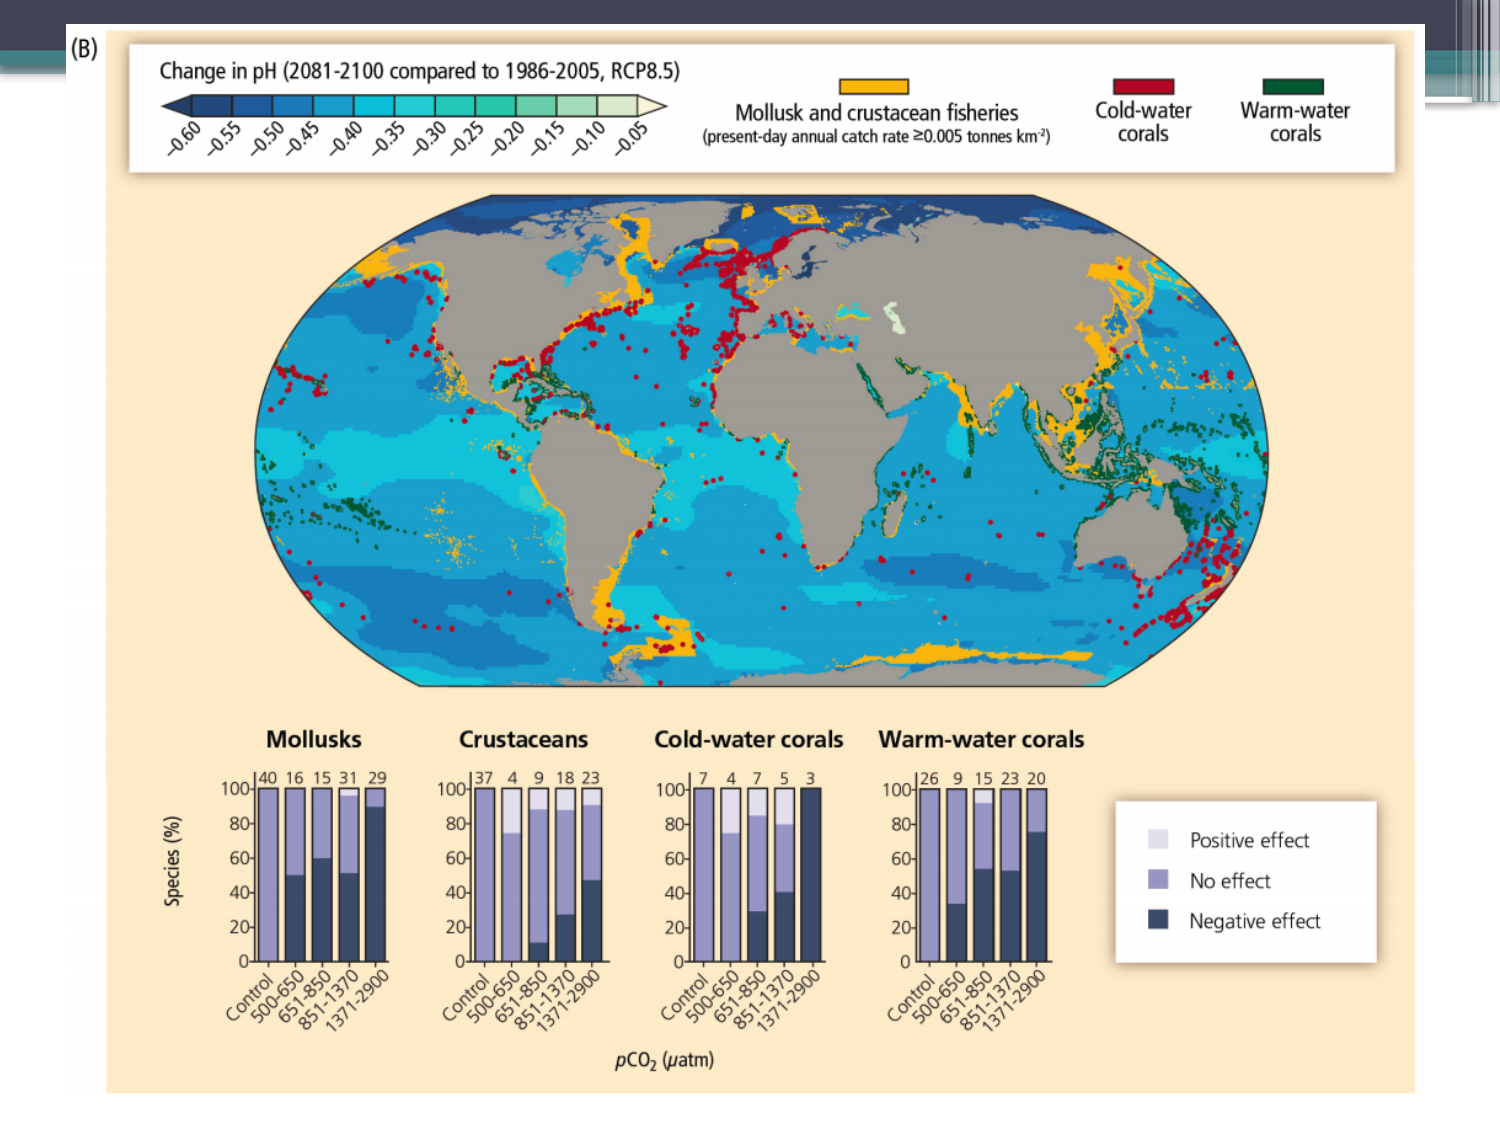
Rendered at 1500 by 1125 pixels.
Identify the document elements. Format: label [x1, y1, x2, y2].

picture [66, 24, 1426, 1103]
